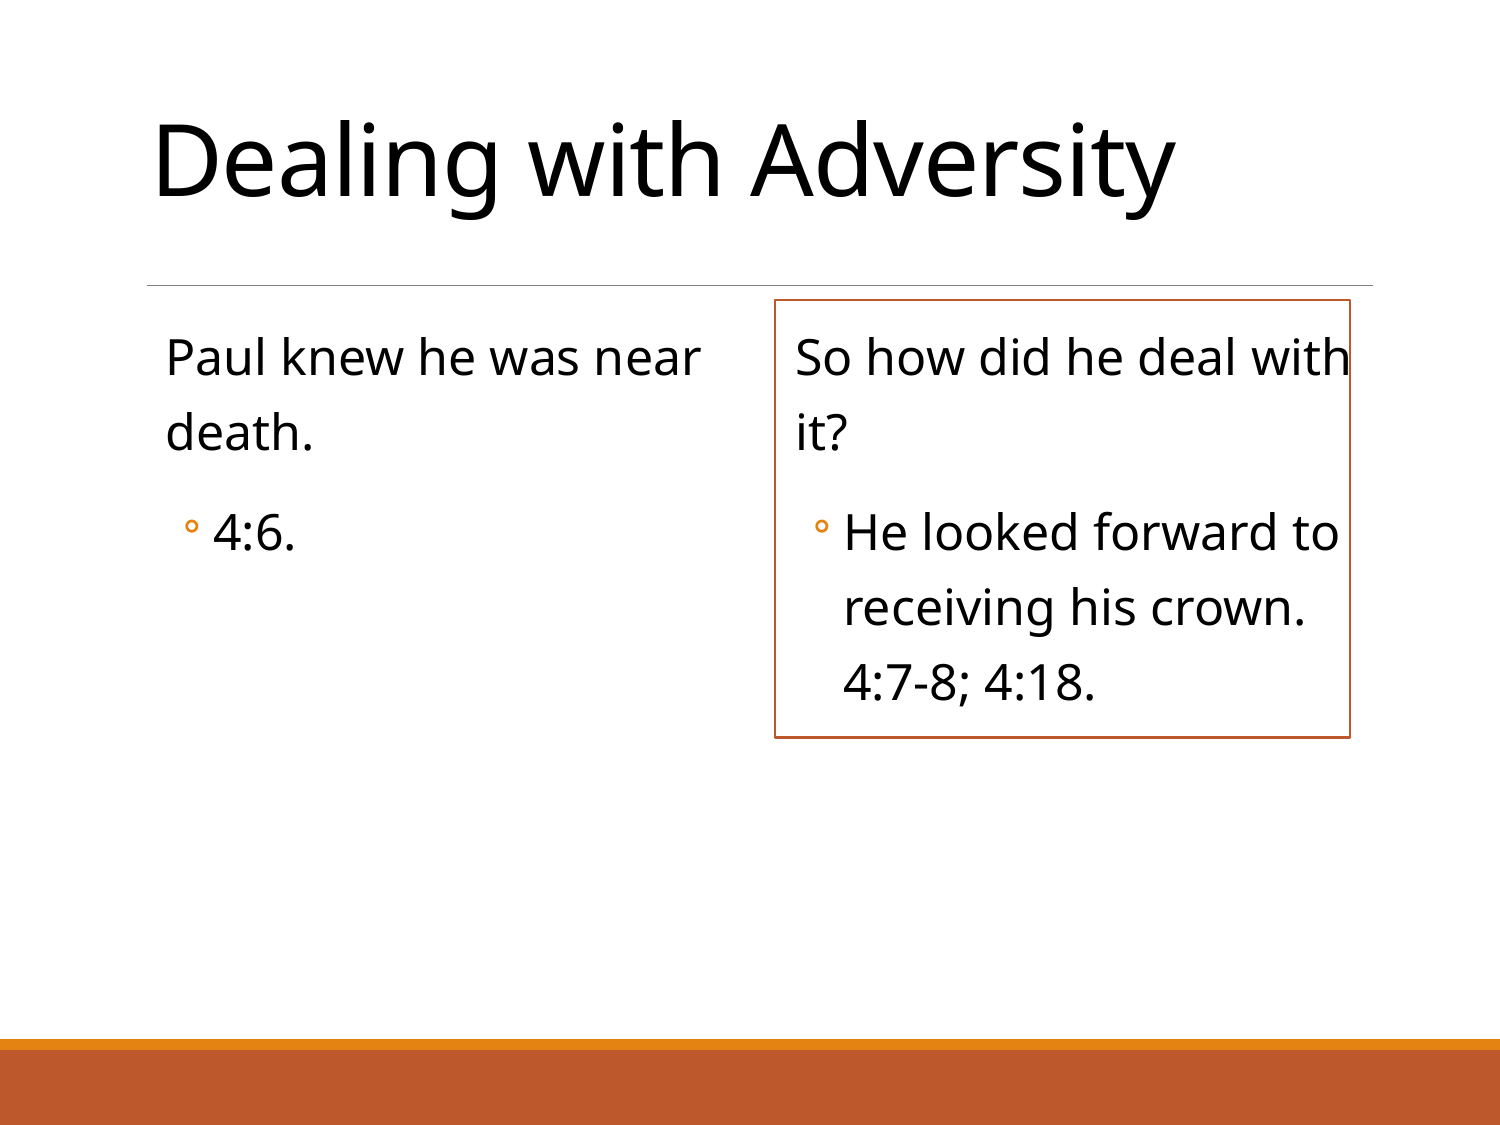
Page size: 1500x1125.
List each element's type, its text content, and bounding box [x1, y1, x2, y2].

text_box [774, 299, 1351, 739]
title Dealing with Adversity [135, 47, 1373, 285]
list So how did he deal with it? He looked forward to receiving his crown. 4:7-8; 4:18. [765, 302, 1373, 963]
list Paul knew he was near death. 4:6. [135, 302, 743, 963]
